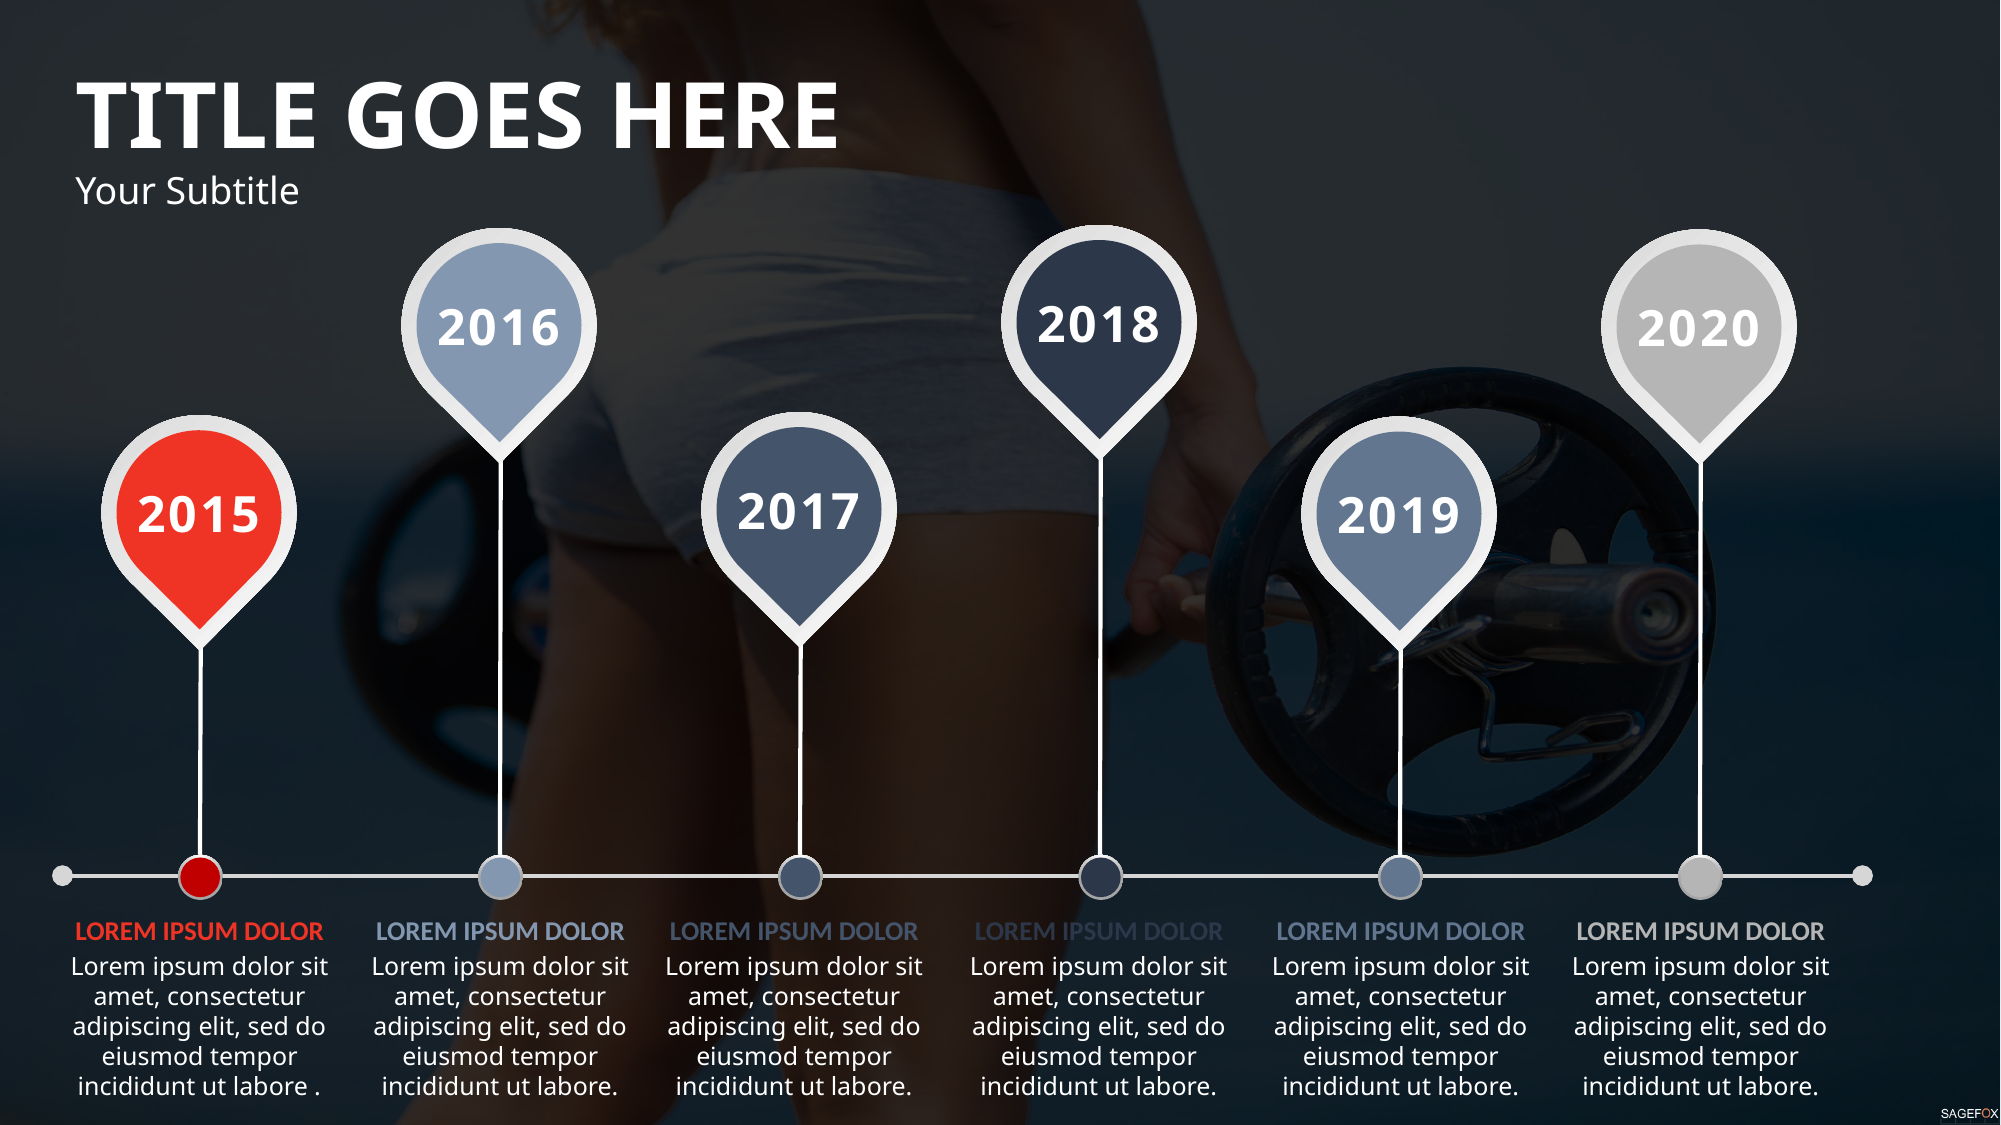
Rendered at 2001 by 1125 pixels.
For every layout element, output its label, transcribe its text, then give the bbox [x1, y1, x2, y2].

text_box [401, 227, 597, 423]
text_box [177, 854, 223, 900]
picture [0, 0, 2001, 1125]
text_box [777, 854, 823, 900]
text_box LOREM IPSUM DOLOR Lorem ipsum dolor sit amet, consectetur adipiscing elit, sed do eiusmod tempor incididunt ut labore. [1551, 905, 1850, 1108]
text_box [101, 415, 297, 611]
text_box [1677, 854, 1723, 900]
text_box LOREM IPSUM DOLOR Lorem ipsum dolor sit amet, consectetur adipiscing elit, sed do eiusmod tempor incididunt ut labore. [351, 905, 645, 1108]
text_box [1301, 416, 1497, 612]
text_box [1078, 854, 1124, 900]
text_box LOREM IPSUM DOLOR Lorem ipsum dolor sit amet, consectetur adipiscing elit, sed do eiusmod tempor incididunt ut labore. [645, 905, 944, 1108]
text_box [1001, 224, 1197, 420]
text_box LOREM IPSUM DOLOR Lorem ipsum dolor sit amet, consectetur adipiscing elit, sed do eiusmod tempor incididunt ut labore. [949, 905, 1248, 1108]
text_box TITLE GOES HERE Your Subtitle [60, 49, 1036, 220]
text_box LOREM IPSUM DOLOR Lorem ipsum dolor sit amet, consectetur adipiscing elit, sed do eiusmod tempor incididunt ut labore. [1251, 905, 1550, 1108]
text_box LOREM IPSUM DOLOR Lorem ipsum dolor sit amet, consectetur adipiscing elit, sed do eiusmod tempor incididunt ut labore . [50, 905, 349, 1108]
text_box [701, 411, 897, 608]
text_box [477, 854, 523, 900]
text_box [1601, 229, 1797, 425]
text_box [1377, 854, 1423, 900]
